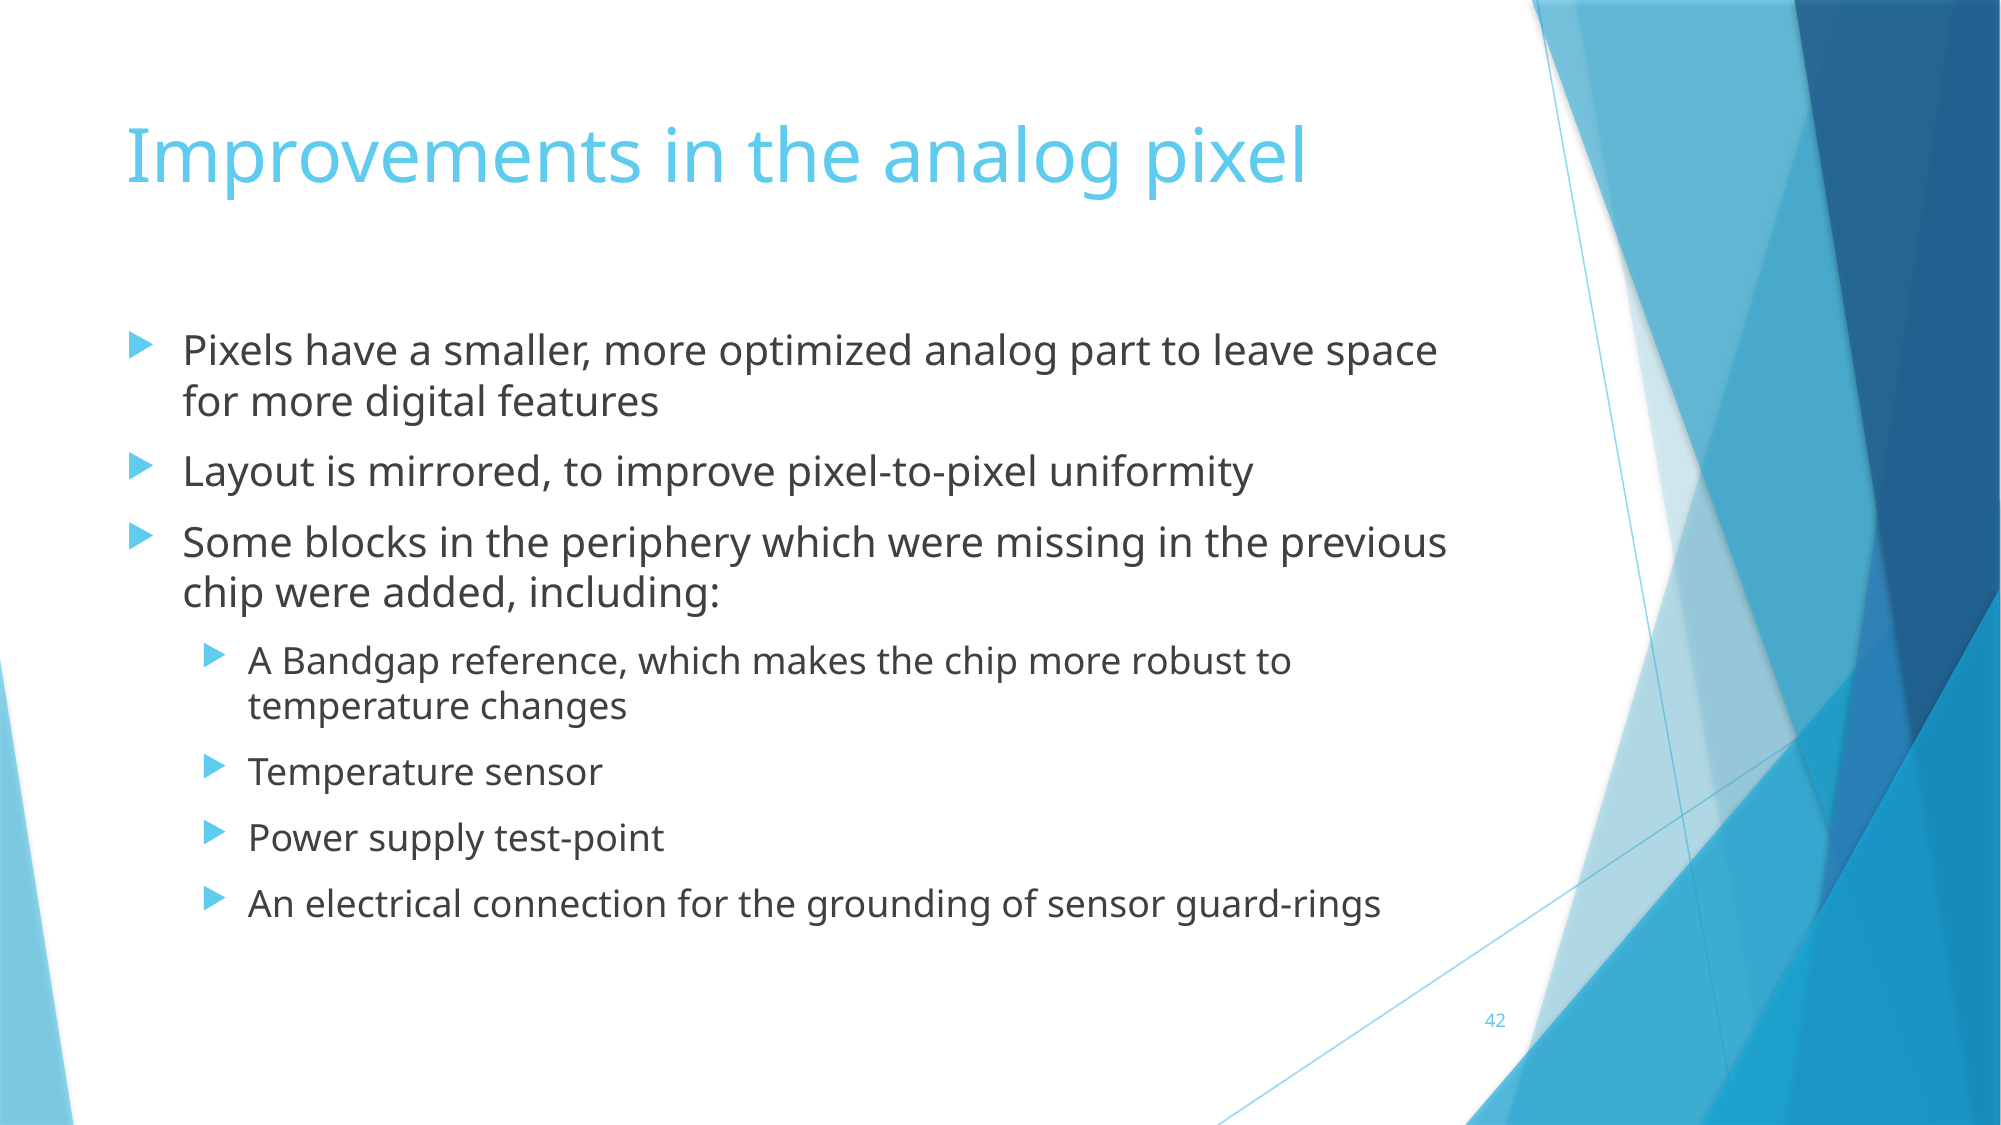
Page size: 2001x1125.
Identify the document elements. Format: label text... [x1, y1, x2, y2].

slide_number 42 [1409, 991, 1522, 1051]
title Improvements in the analog pixel [111, 99, 1522, 317]
list Pixels have a smaller, more optimized analog part to leave space for more digital features Layout is mirrored, to improve pixel-to-pixel uniformity Some blocks in the periphery which were missing in the previous chip were added, including: A Bandgap reference, which makes the chip more robust to temperature changes Temperature sensor Power supply test-point An electrical connection for the grounding of sensor guard-rings [111, 317, 1522, 991]
